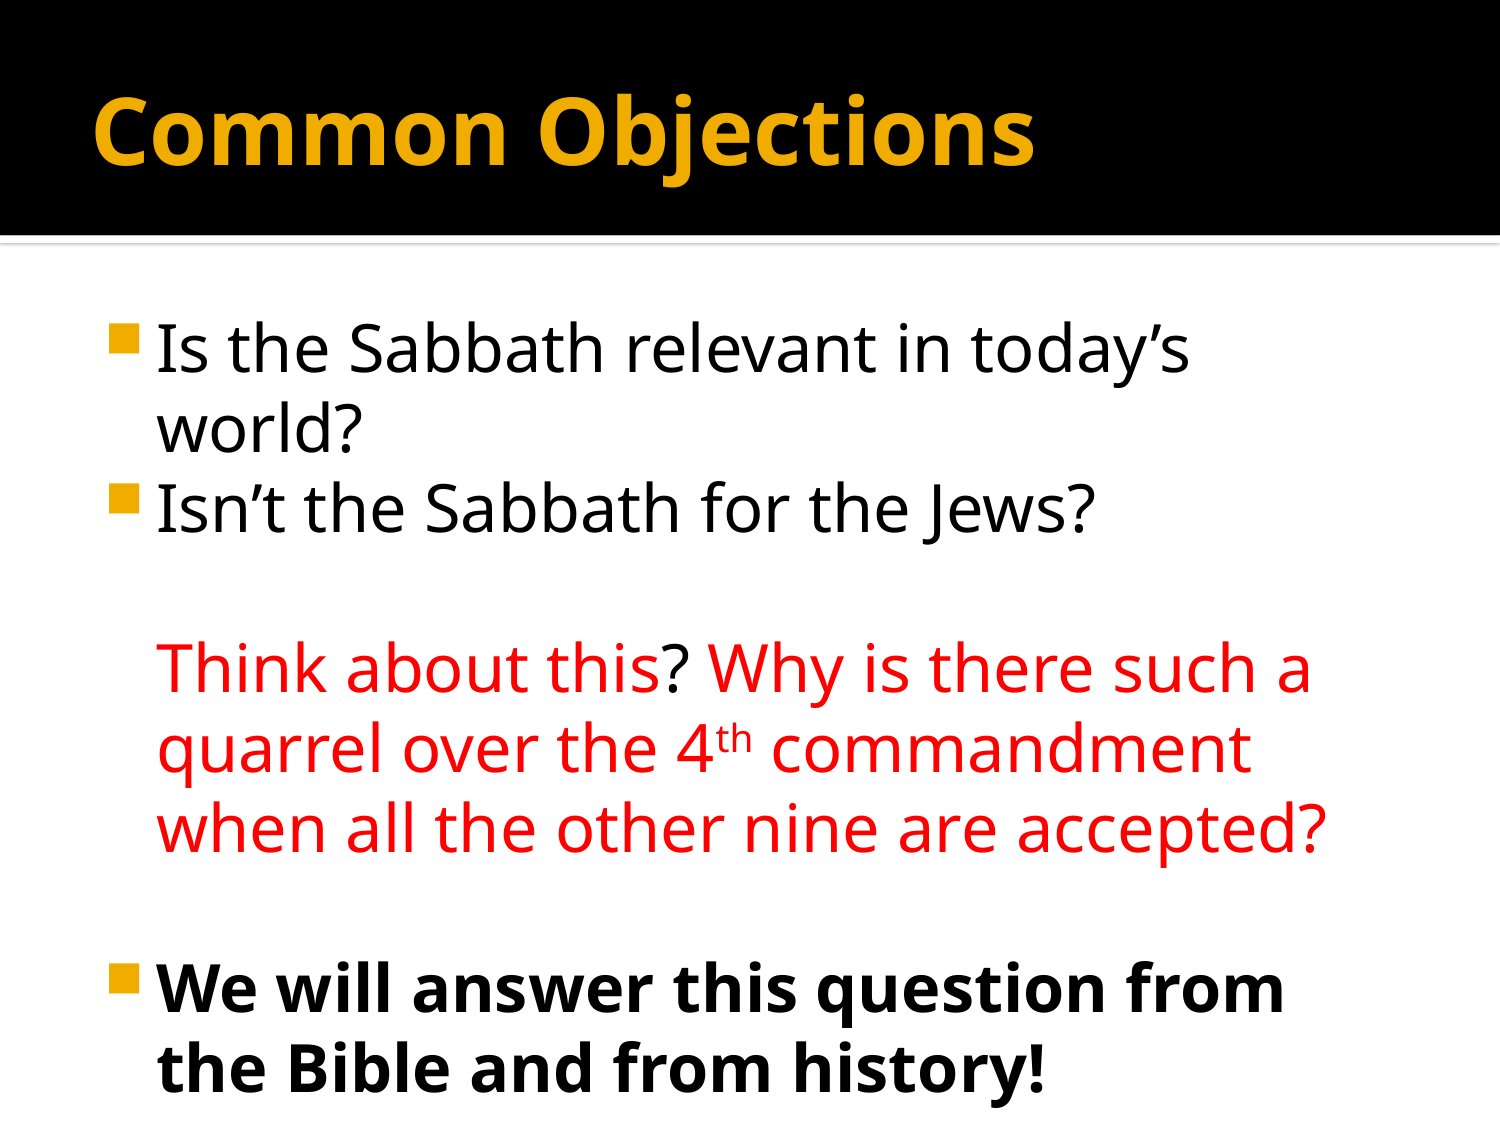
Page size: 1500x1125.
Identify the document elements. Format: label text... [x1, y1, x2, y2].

list Is the Sabbath relevant in today’s world? Isn’t the Sabbath for the Jews? Think about this? Why is there such a quarrel over the 4th commandment when all the other nine are accepted? We will answer this question from the Bible and from history! [75, 291, 1425, 1050]
title Common Objections [75, 25, 1425, 231]
